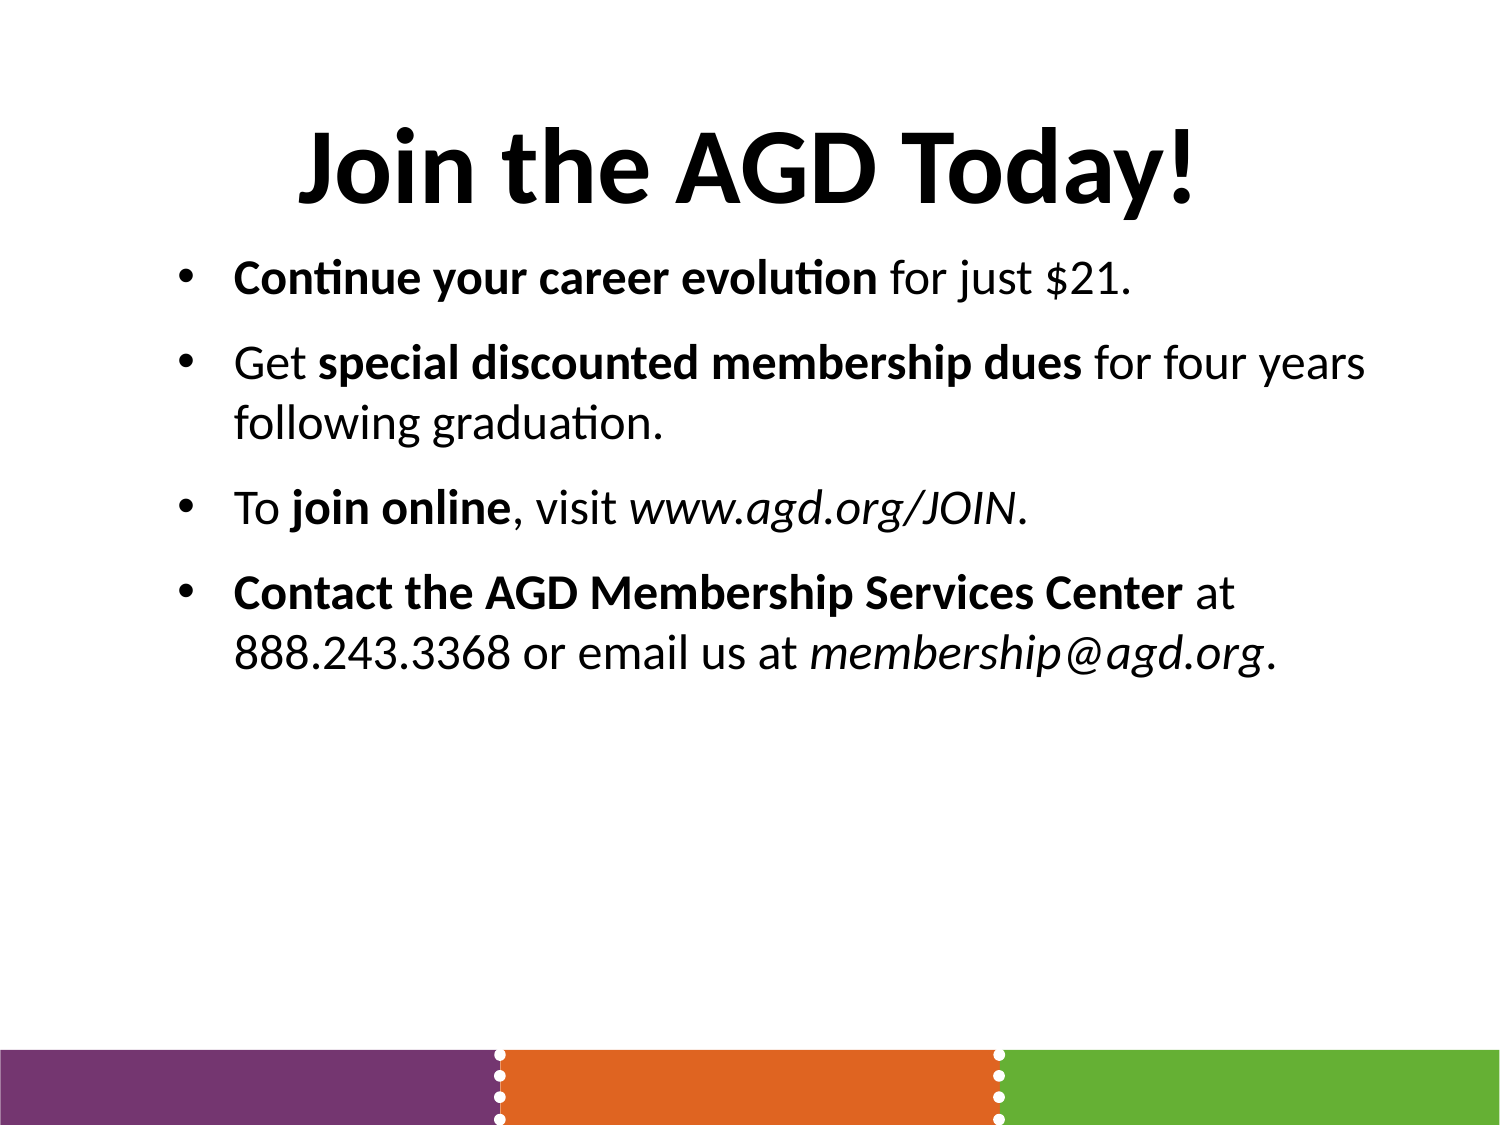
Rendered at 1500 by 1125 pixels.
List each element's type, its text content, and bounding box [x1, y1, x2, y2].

text_box Join the AGD Today! [74, 87, 1425, 243]
text_box Continue your career evolution for just $21. Get special discounted membership dues for four years following graduation. To join online, visit www.agd.org/JOIN. Contact the AGD Membership Services Center at 888.243.3368 or email us at membership@agd.org. [162, 237, 1425, 980]
